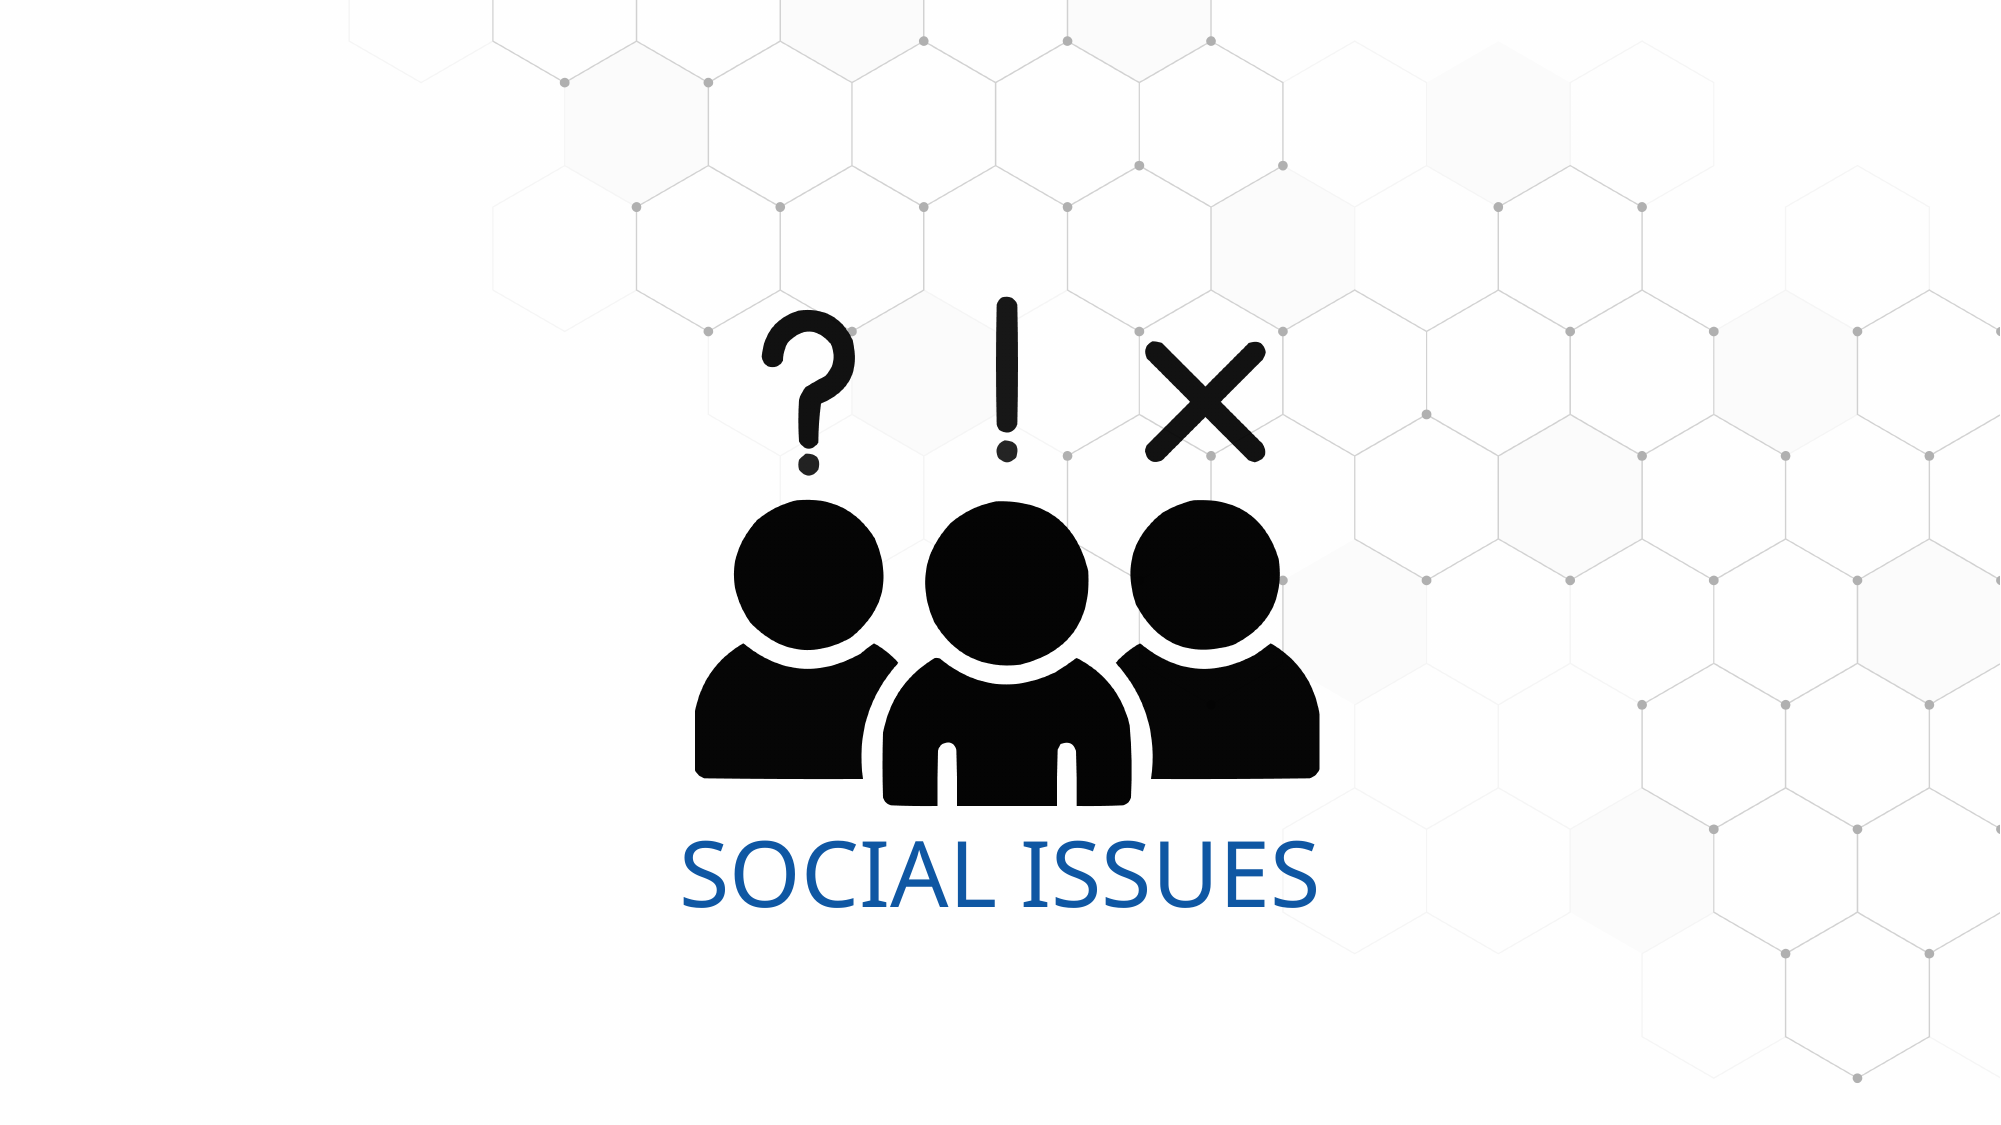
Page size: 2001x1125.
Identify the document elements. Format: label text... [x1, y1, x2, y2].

text_box SOCIAL ISSUES [324, 866, 1675, 936]
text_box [0, 234, 2000, 866]
